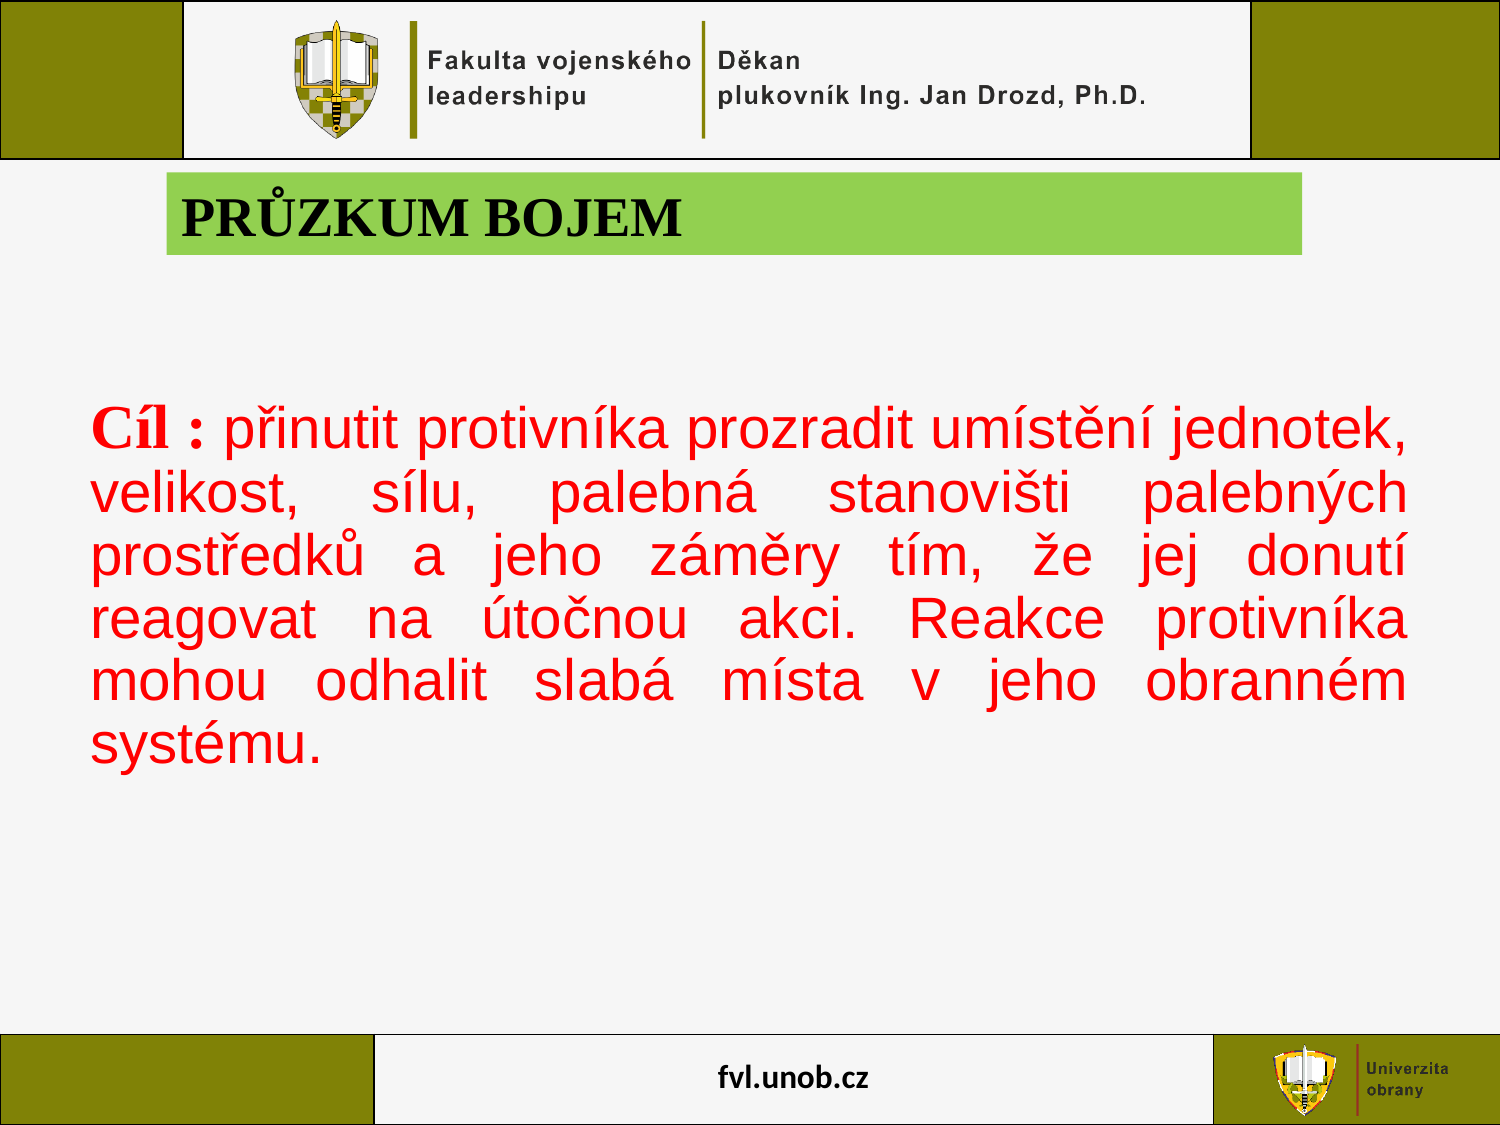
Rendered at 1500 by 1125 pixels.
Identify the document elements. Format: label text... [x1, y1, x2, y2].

title PRŮZKUM BOJEM [166, 172, 1303, 255]
picture [1273, 1044, 1448, 1116]
list Cíl : přinutit protivníka prozradit umístění jednotek, velikost, sílu, palebná stanovišti palebných prostředků a jeho záměry tím, že jej donutí reagovat na útočnou akci. Reakce protivníka mohou odhalit slabá místa v jeho obranném systému. [75, 387, 1426, 813]
picture [294, 20, 1144, 139]
